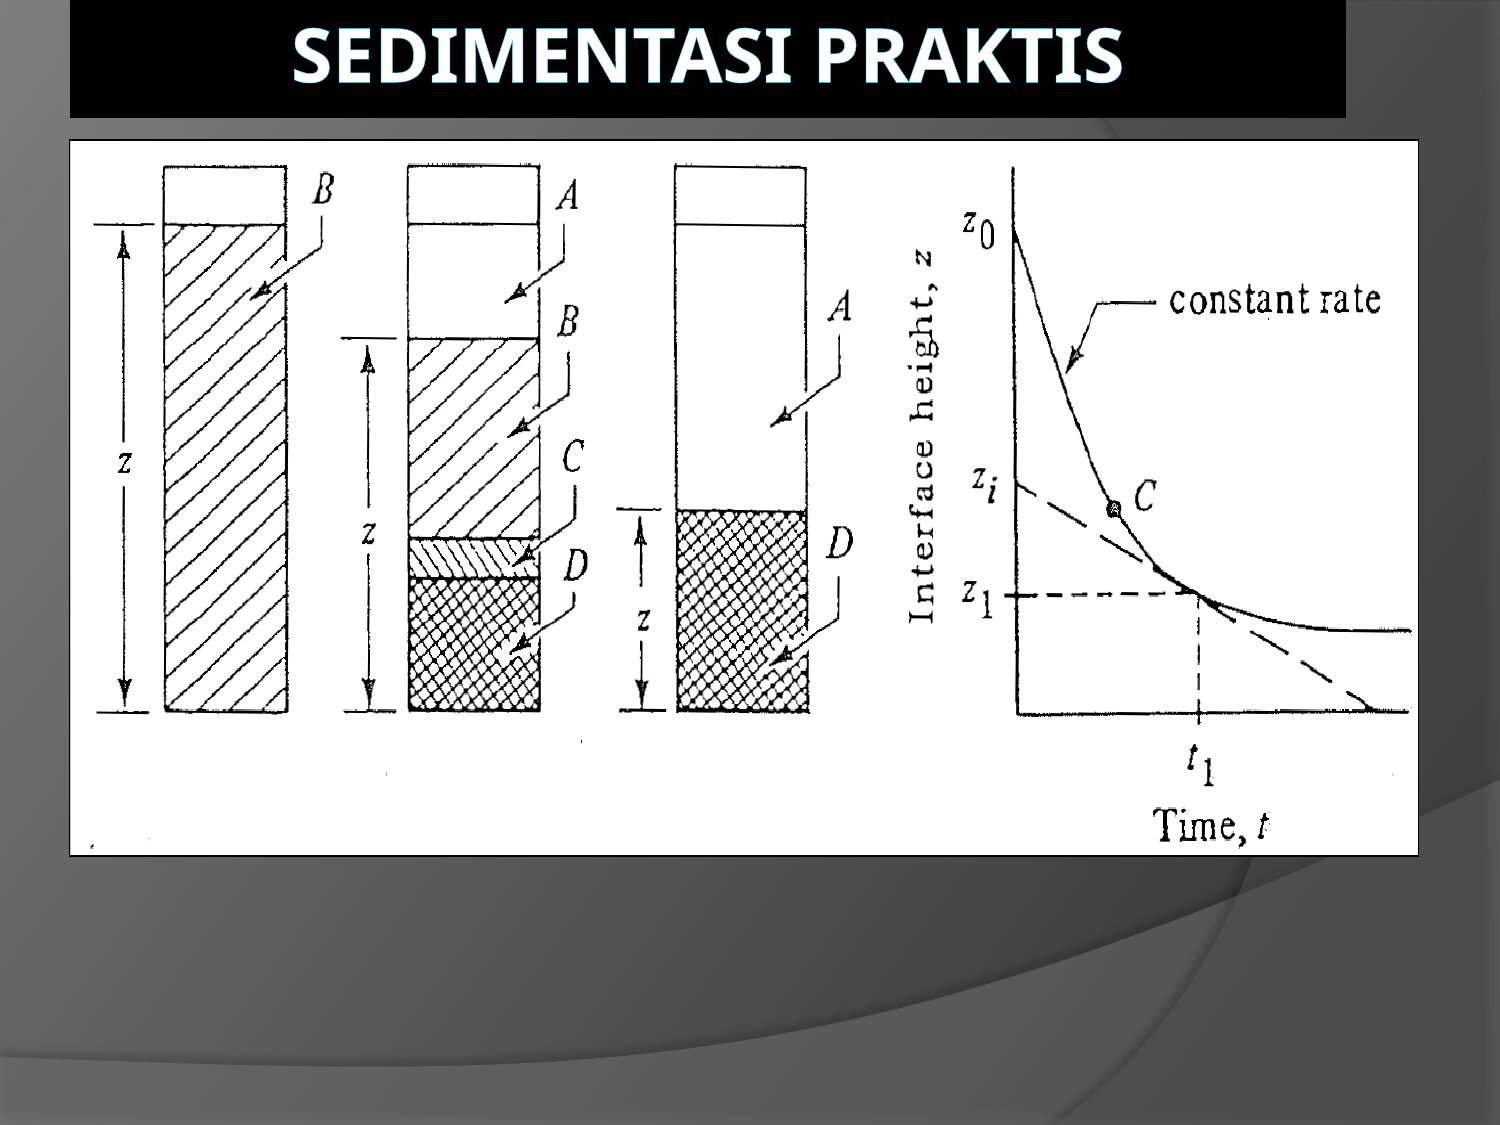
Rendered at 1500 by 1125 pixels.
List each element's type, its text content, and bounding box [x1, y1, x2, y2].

title Sedimentasi Praktis [70, 0, 1346, 118]
picture [70, 140, 1419, 856]
